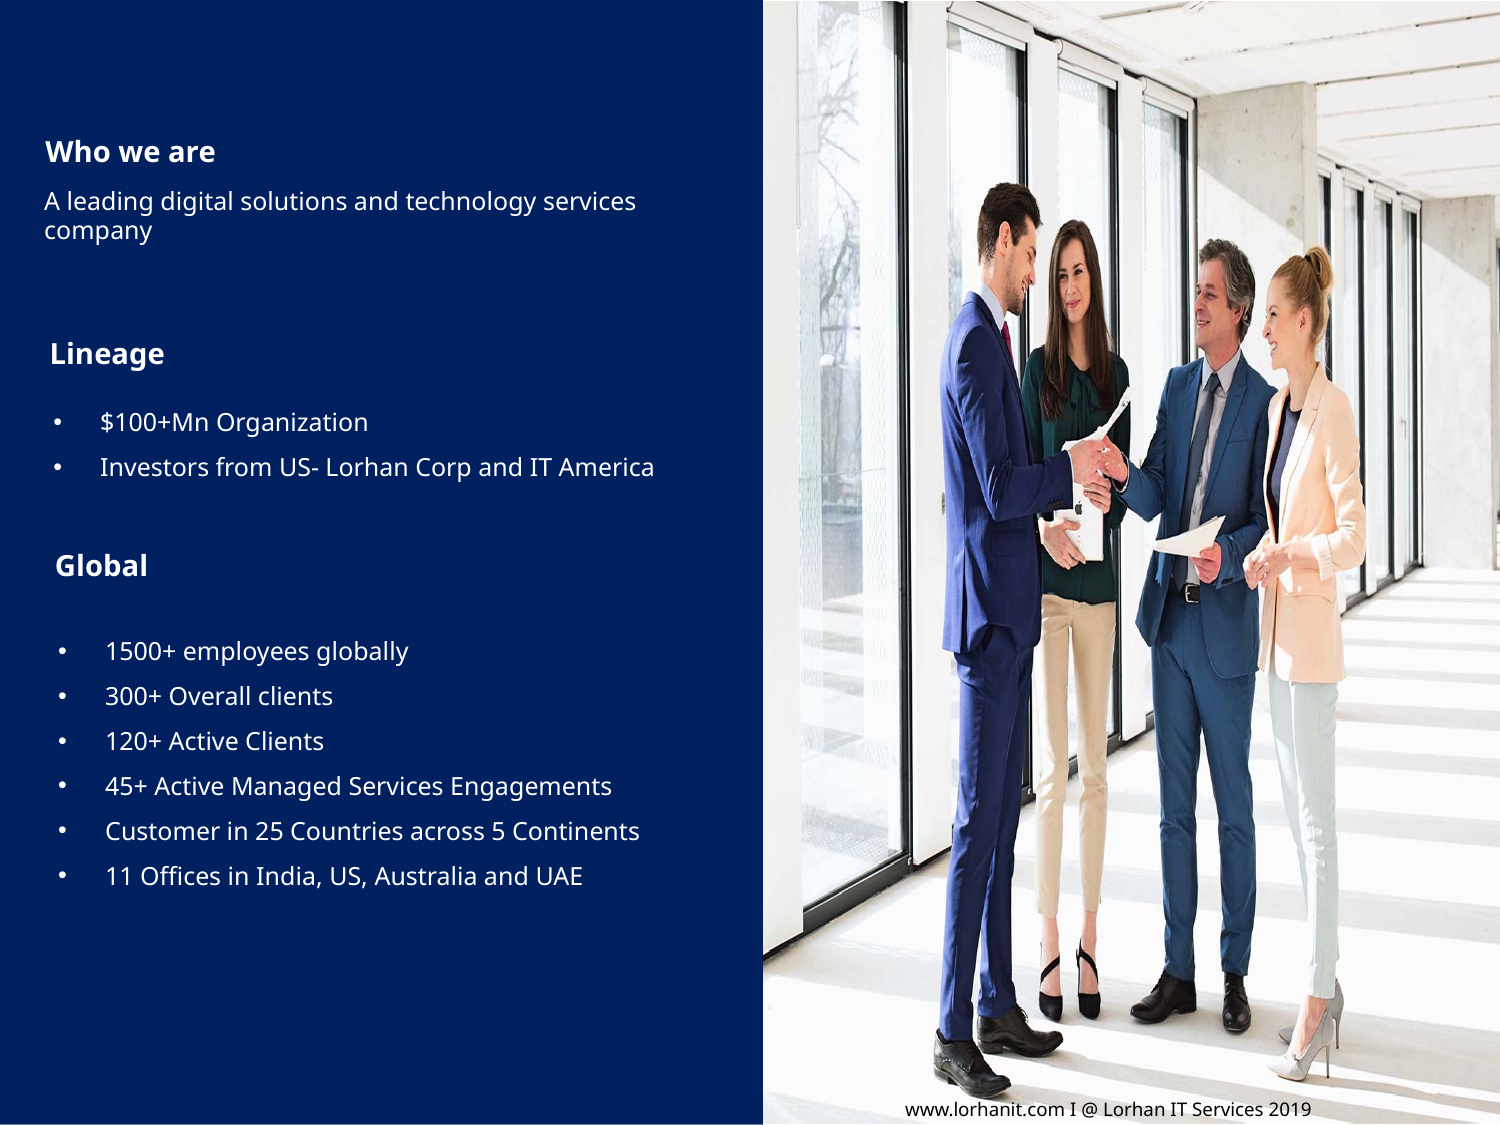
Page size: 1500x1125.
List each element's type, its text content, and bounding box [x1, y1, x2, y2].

text_box 1500+ employees globally 300+ Overall clients 120+ Active Clients 45+ Active Managed Services Engagements Customer in 25 Countries across 5 Continents 11 Offices in India, US, Australia and UAE [54, 616, 709, 940]
picture [731, 1, 1500, 1124]
text_box [0, 0, 732, 1125]
text_box A leading digital solutions and technology services company [39, 180, 726, 250]
text_box Global [50, 542, 641, 587]
text_box $100+Mn Organization Investors from US- Lorhan Corp and IT America [49, 387, 668, 486]
text_box Who we are [41, 128, 632, 173]
text_box Lineage [45, 331, 636, 375]
